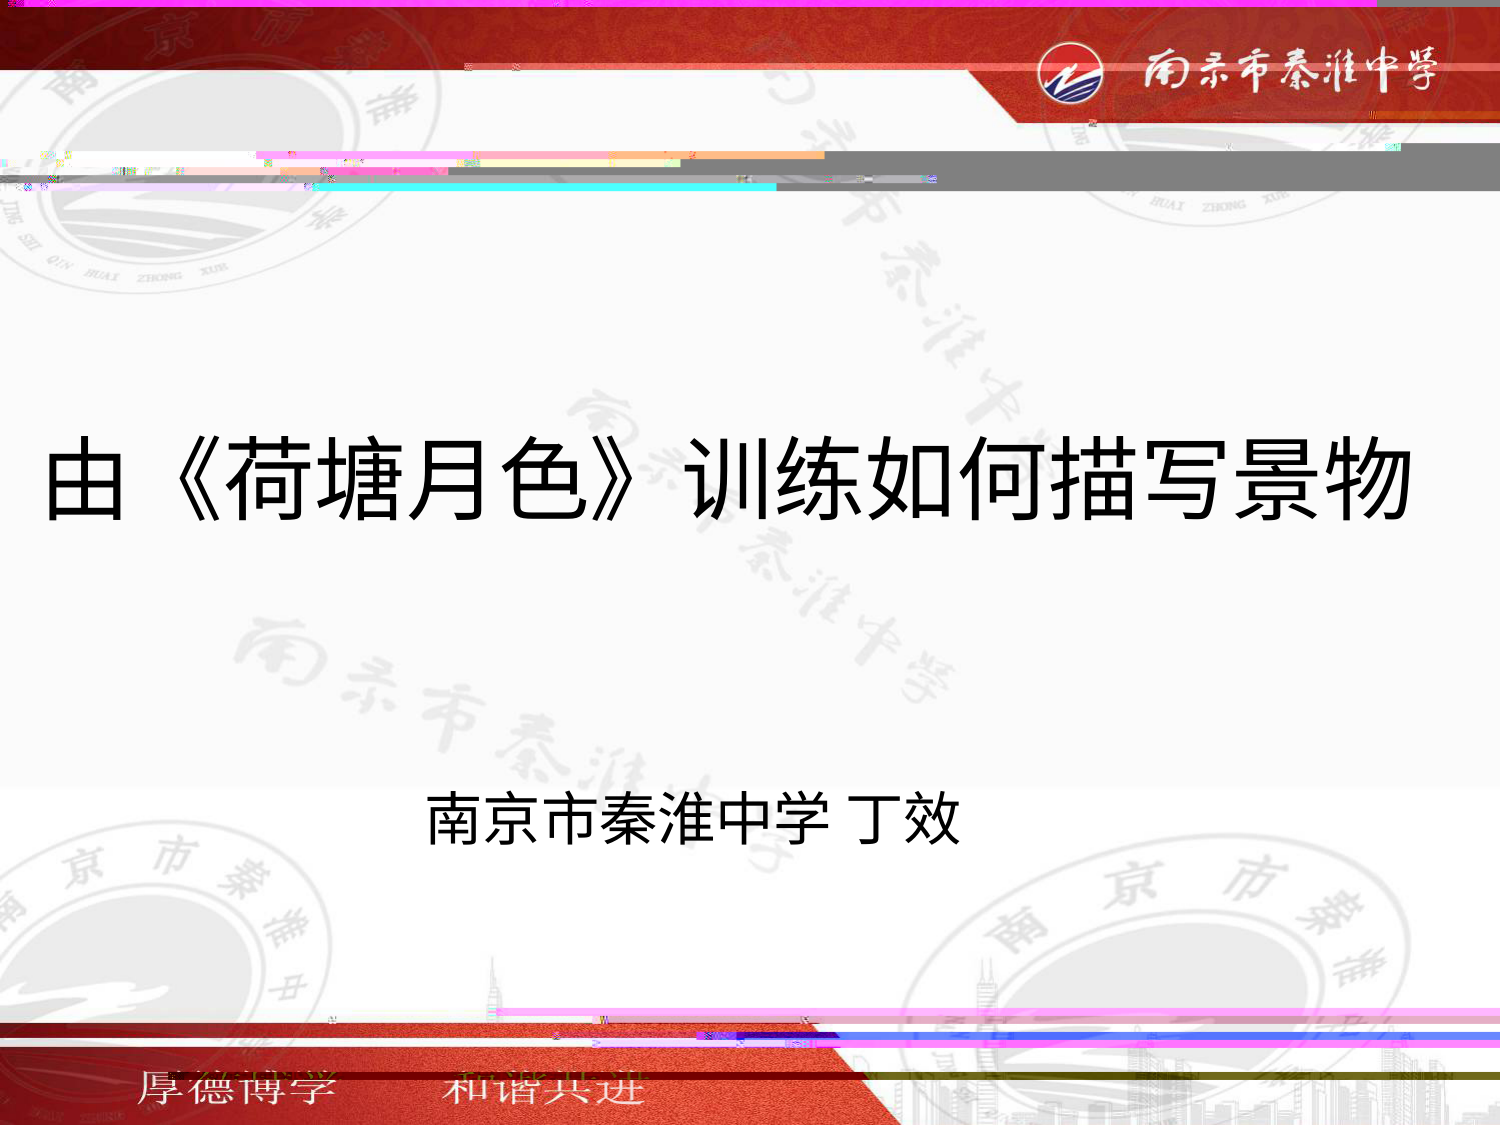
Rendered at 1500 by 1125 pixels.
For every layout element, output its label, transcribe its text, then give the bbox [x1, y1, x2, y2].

text_box 由《荷塘月色》训练如何描写景物 [0, 414, 1497, 540]
picture [0, 0, 1500, 1125]
text_box 南京市秦淮中学 丁效 [196, 774, 1128, 860]
